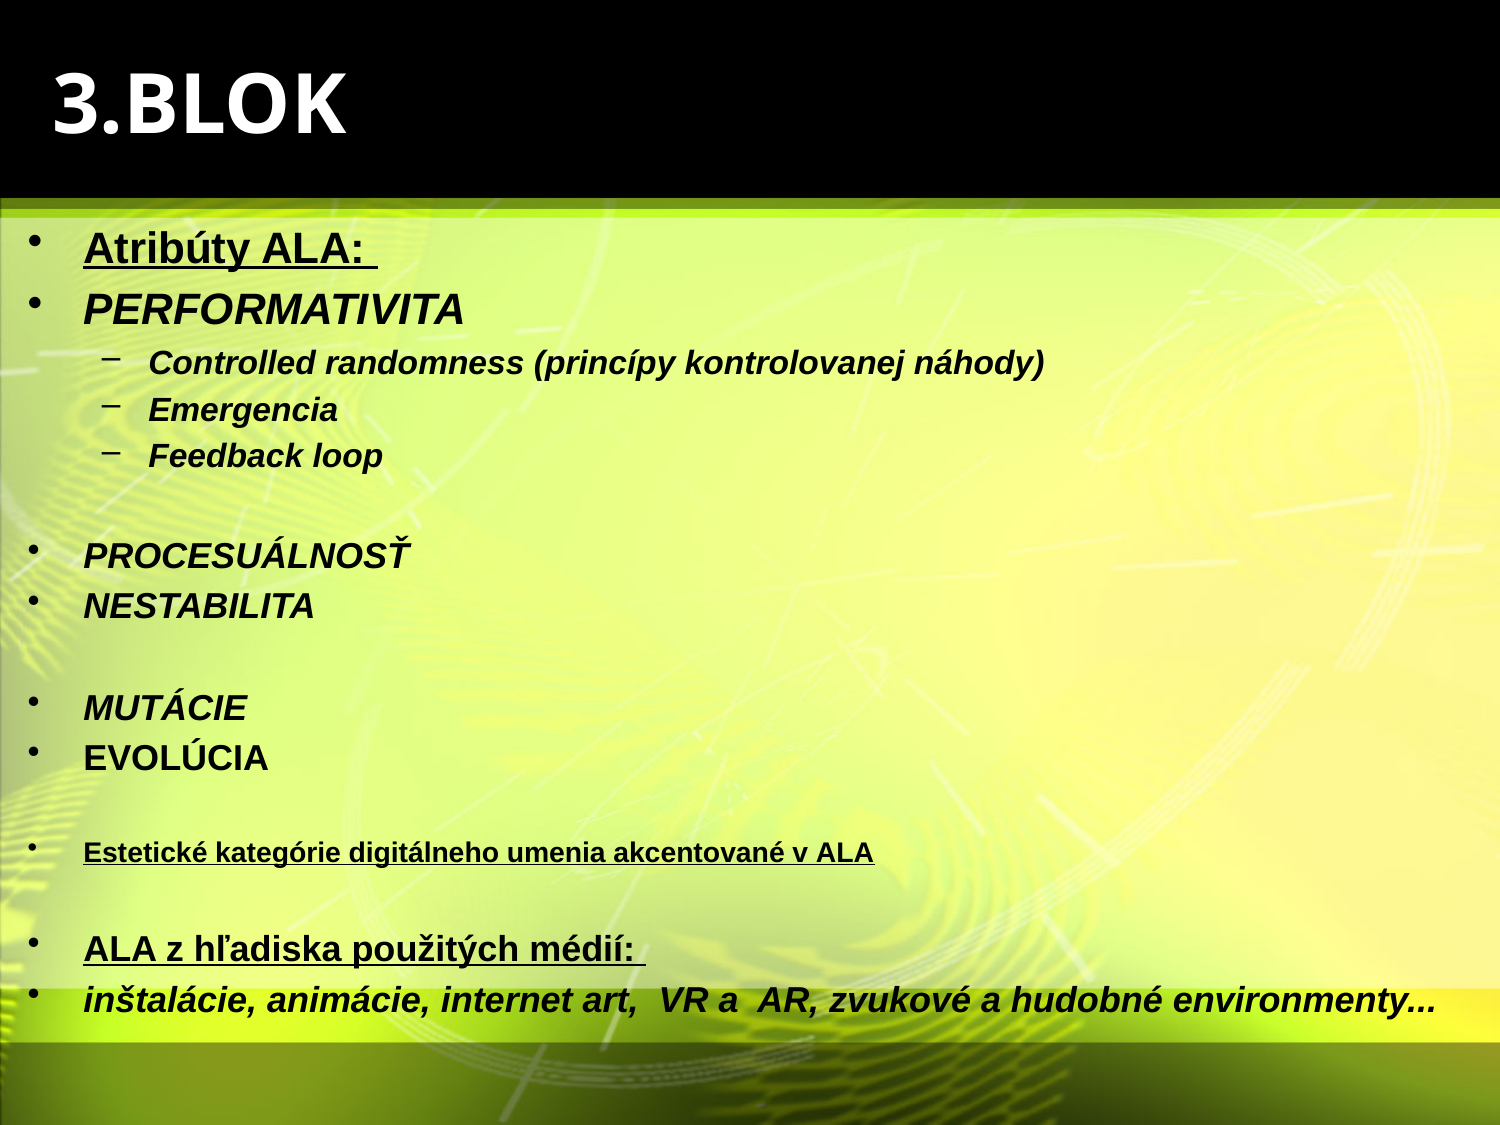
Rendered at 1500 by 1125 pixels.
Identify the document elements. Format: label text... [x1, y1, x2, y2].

list Atribúty ALA: performativita Controlled randomness (princípy kontrolovanej náhody) Emergencia Feedback loop Procesuálnosť Nestabilita Mutácie EVOLÚCIA Estetické kategórie digitálneho umenia akcentované v ALA ALA z hľadiska použitých médií: inštalácie, animácie, internet art, VR a AR, zvukové a hudobné environmenty... [12, 212, 1500, 1038]
picture [0, 0, 1500, 1125]
title 3.BLOK [37, 37, 1276, 163]
